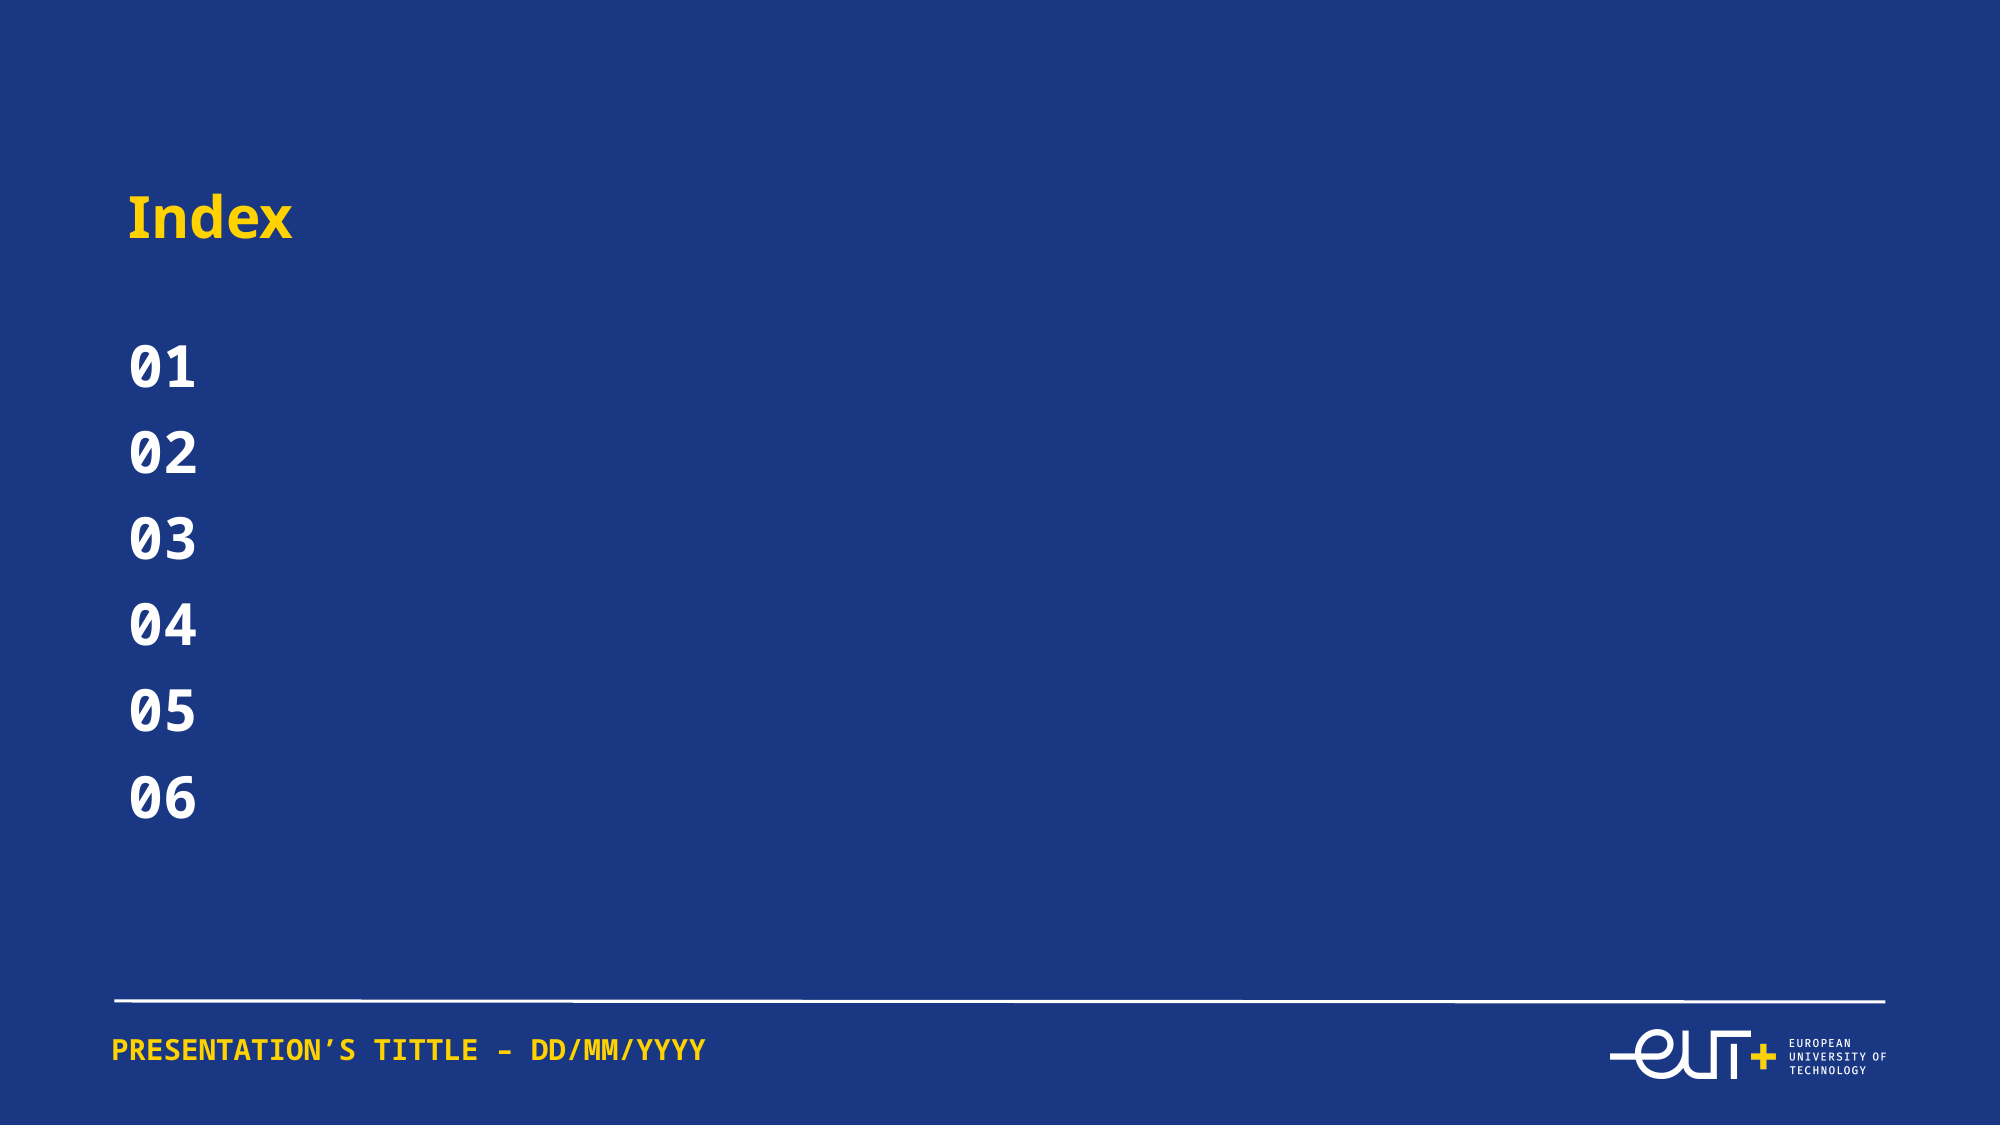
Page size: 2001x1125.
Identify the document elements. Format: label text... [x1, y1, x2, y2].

text_box 03 [113, 493, 260, 579]
picture [1610, 1029, 1886, 1079]
text_box 01 [113, 321, 1524, 407]
text_box PRESENTATION’S TITTLE – DD/MM/YYYY [96, 1023, 1141, 1074]
text_box 02 [113, 407, 260, 493]
title Index [113, 135, 1839, 305]
text_box 05 [113, 665, 260, 751]
text_box 06 [113, 752, 260, 838]
text_box 04 [113, 579, 260, 665]
